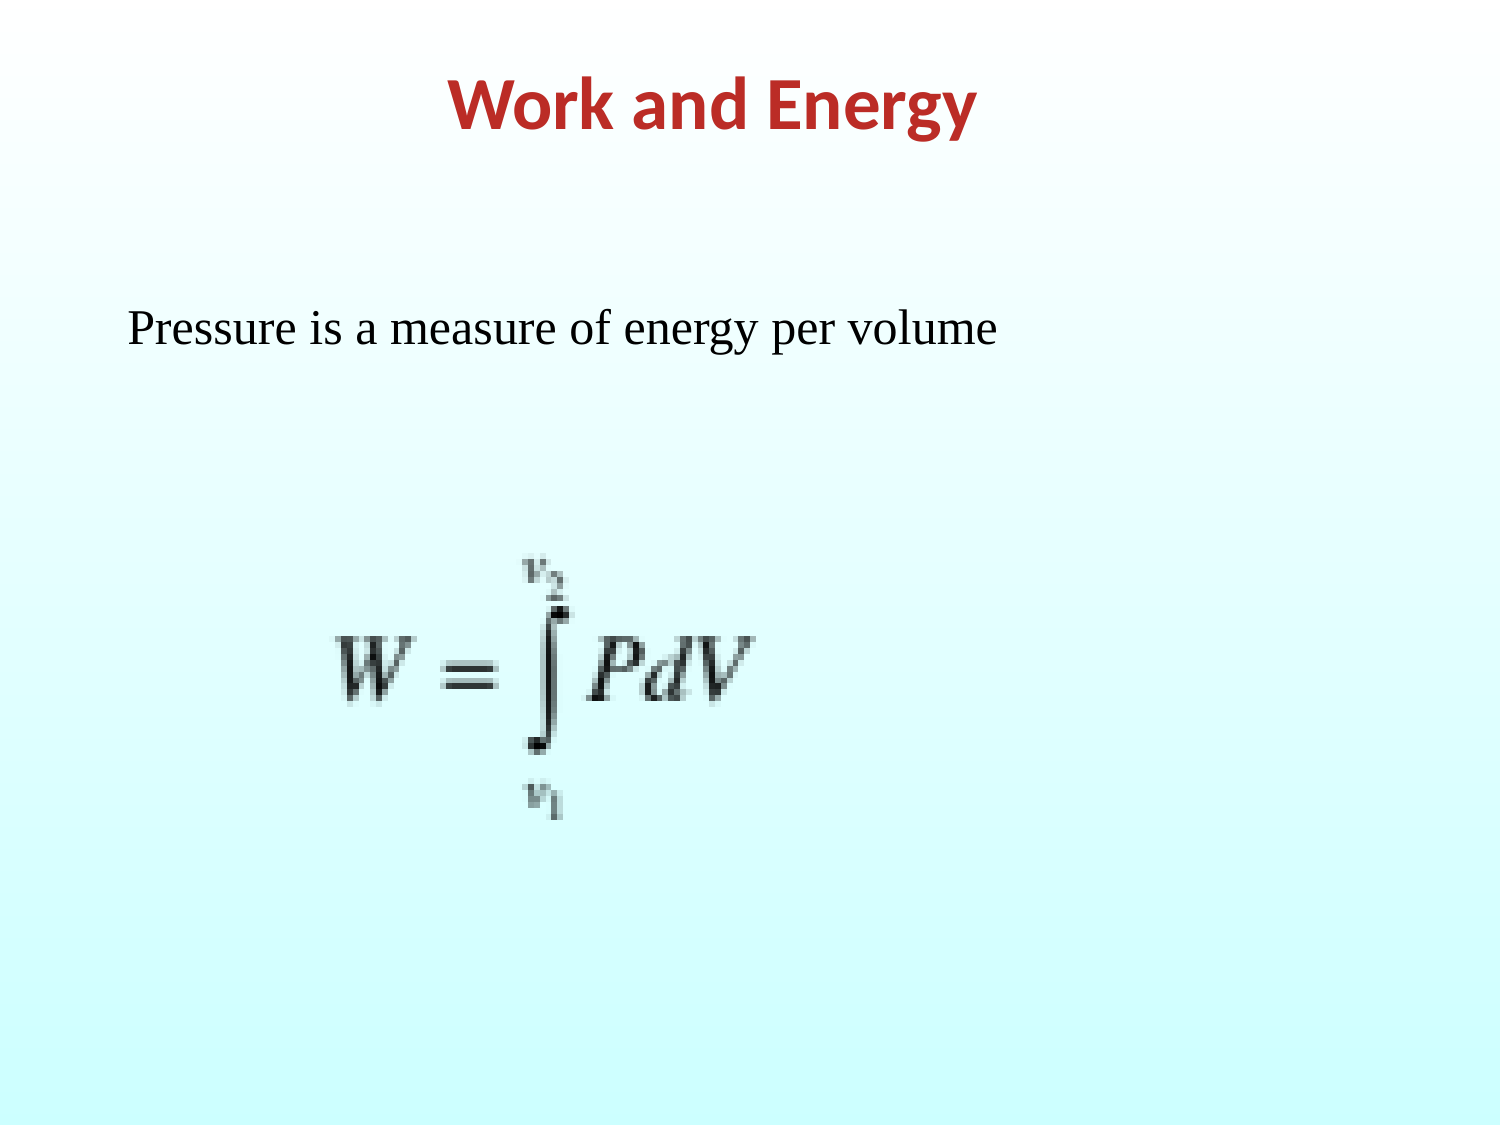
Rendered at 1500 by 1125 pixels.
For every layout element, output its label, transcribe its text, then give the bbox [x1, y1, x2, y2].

text_box Pressure is a measure of energy per volume [112, 287, 1350, 363]
title Work and Energy [75, 37, 1350, 163]
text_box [324, 524, 763, 827]
